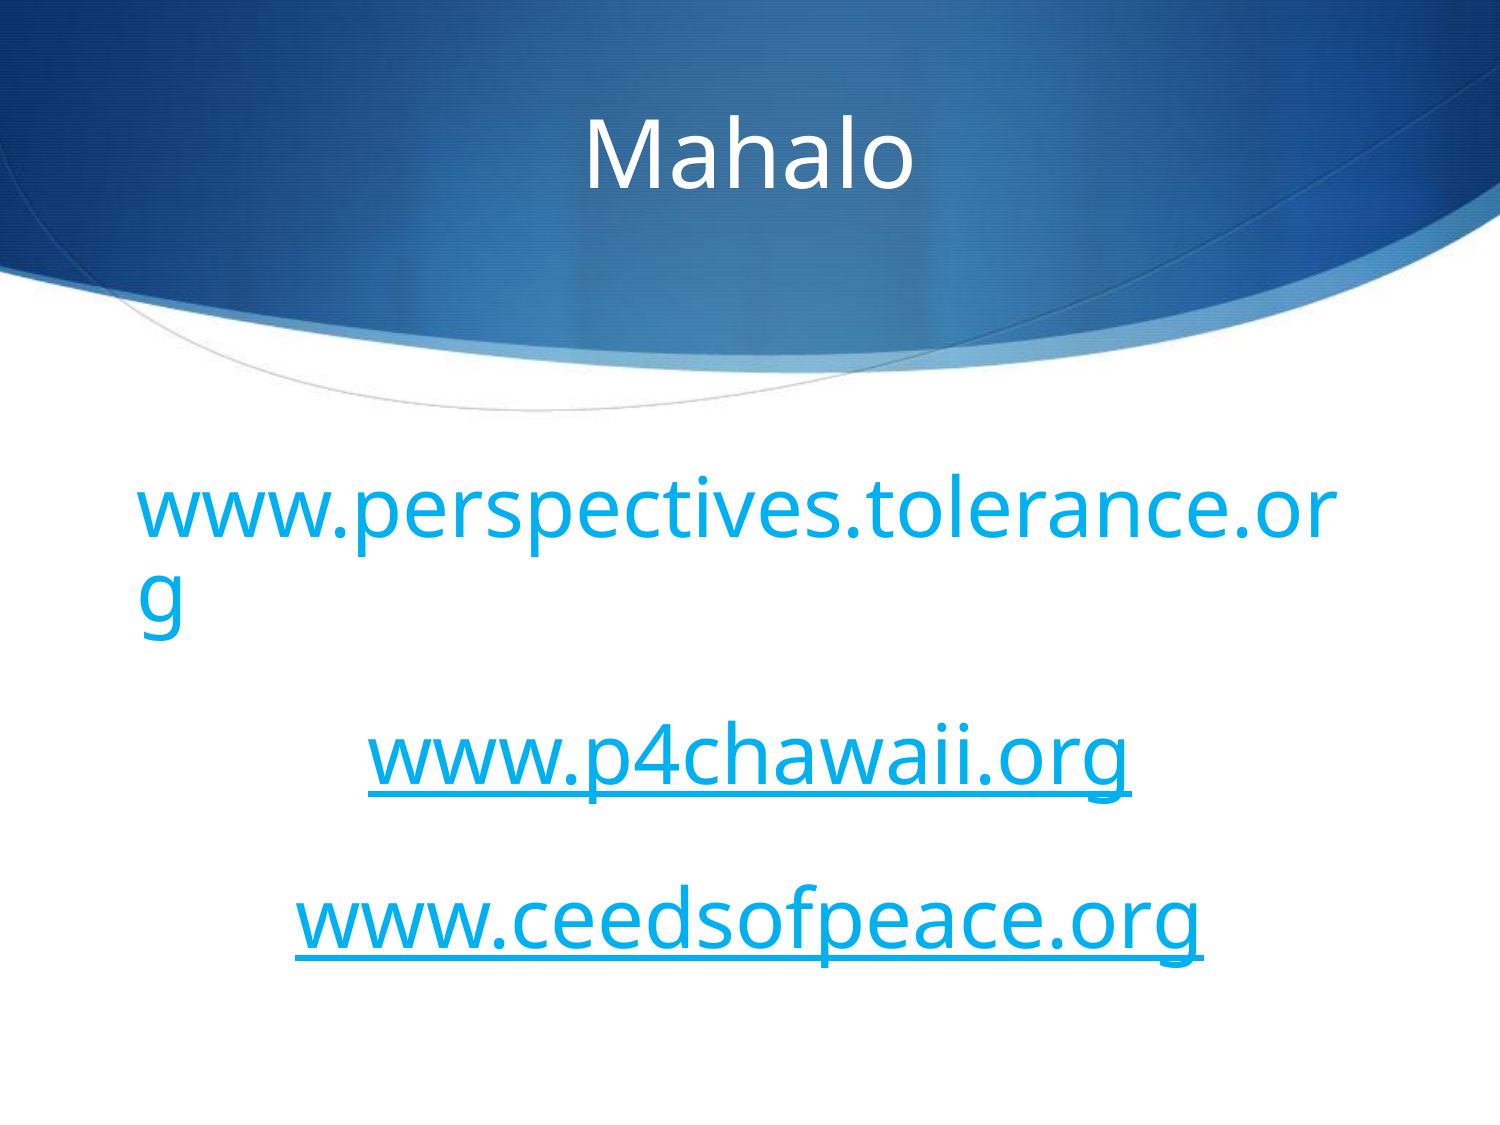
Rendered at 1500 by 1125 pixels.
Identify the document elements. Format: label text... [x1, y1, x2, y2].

list www.perspectives.tolerance.org www.p4chawaii.org www.ceedsofpeace.org [121, 392, 1379, 991]
title Mahalo [75, 56, 1425, 245]
picture [0, 0, 1500, 1125]
